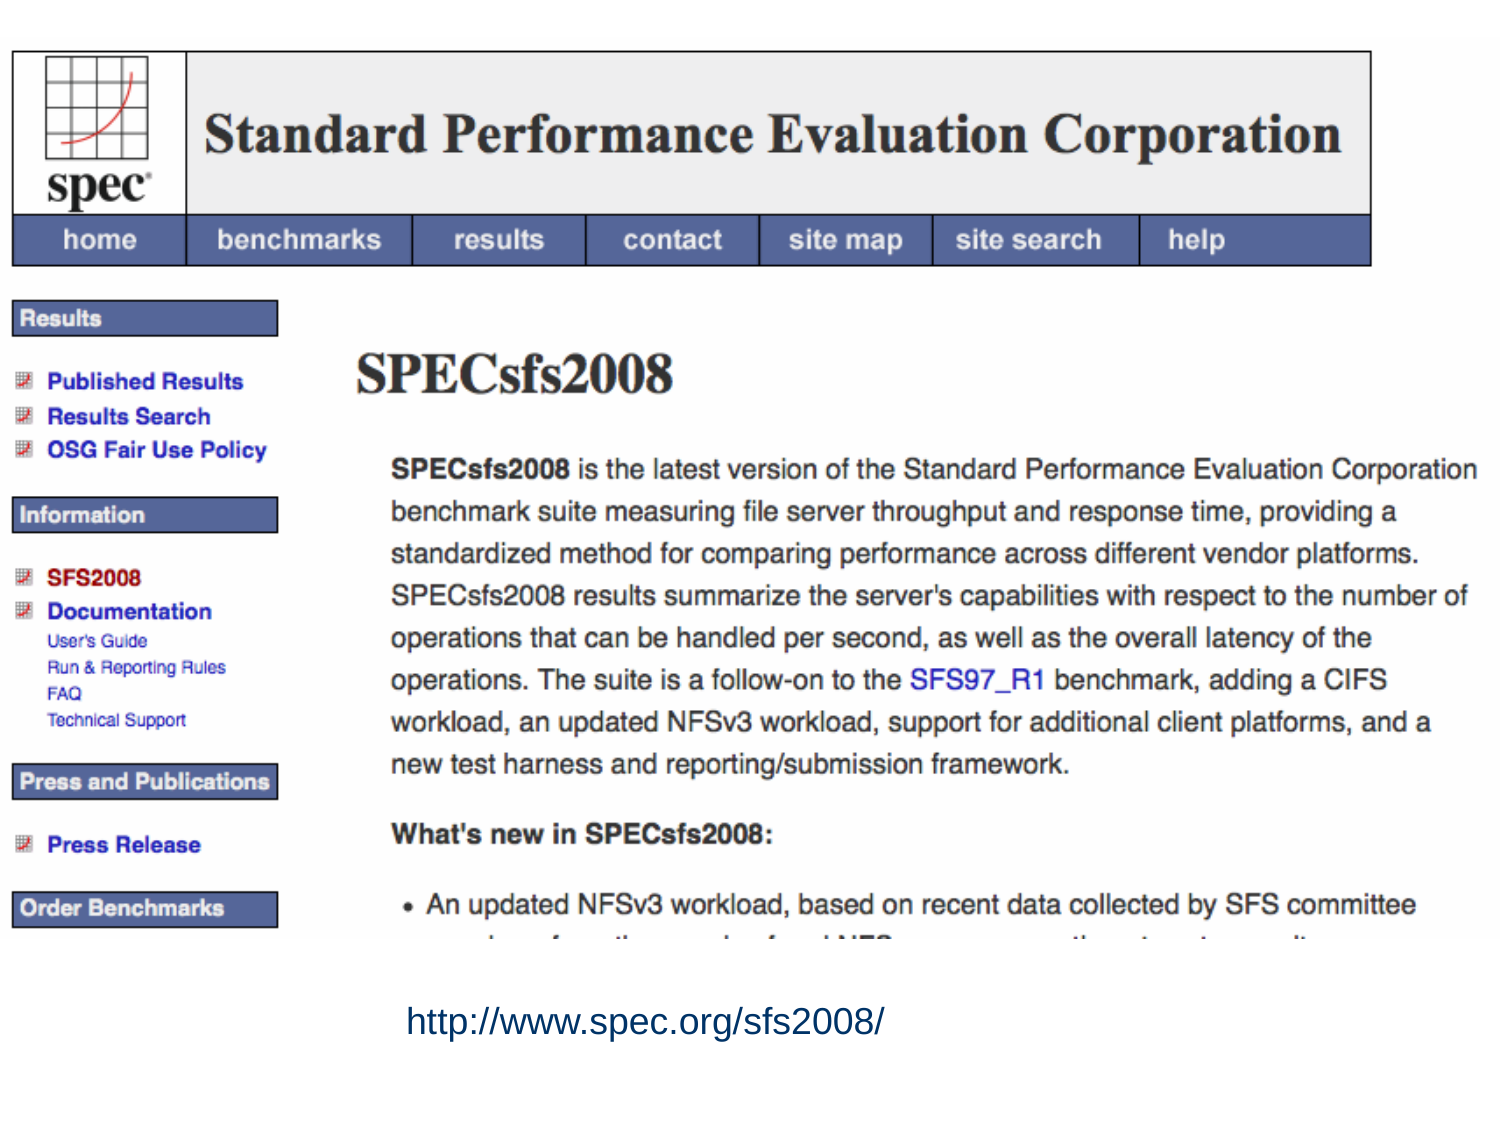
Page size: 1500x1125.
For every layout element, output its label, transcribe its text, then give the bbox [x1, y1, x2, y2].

text_box http://www.spec.org/sfs2008/ [391, 989, 900, 1049]
picture [0, 37, 1500, 939]
